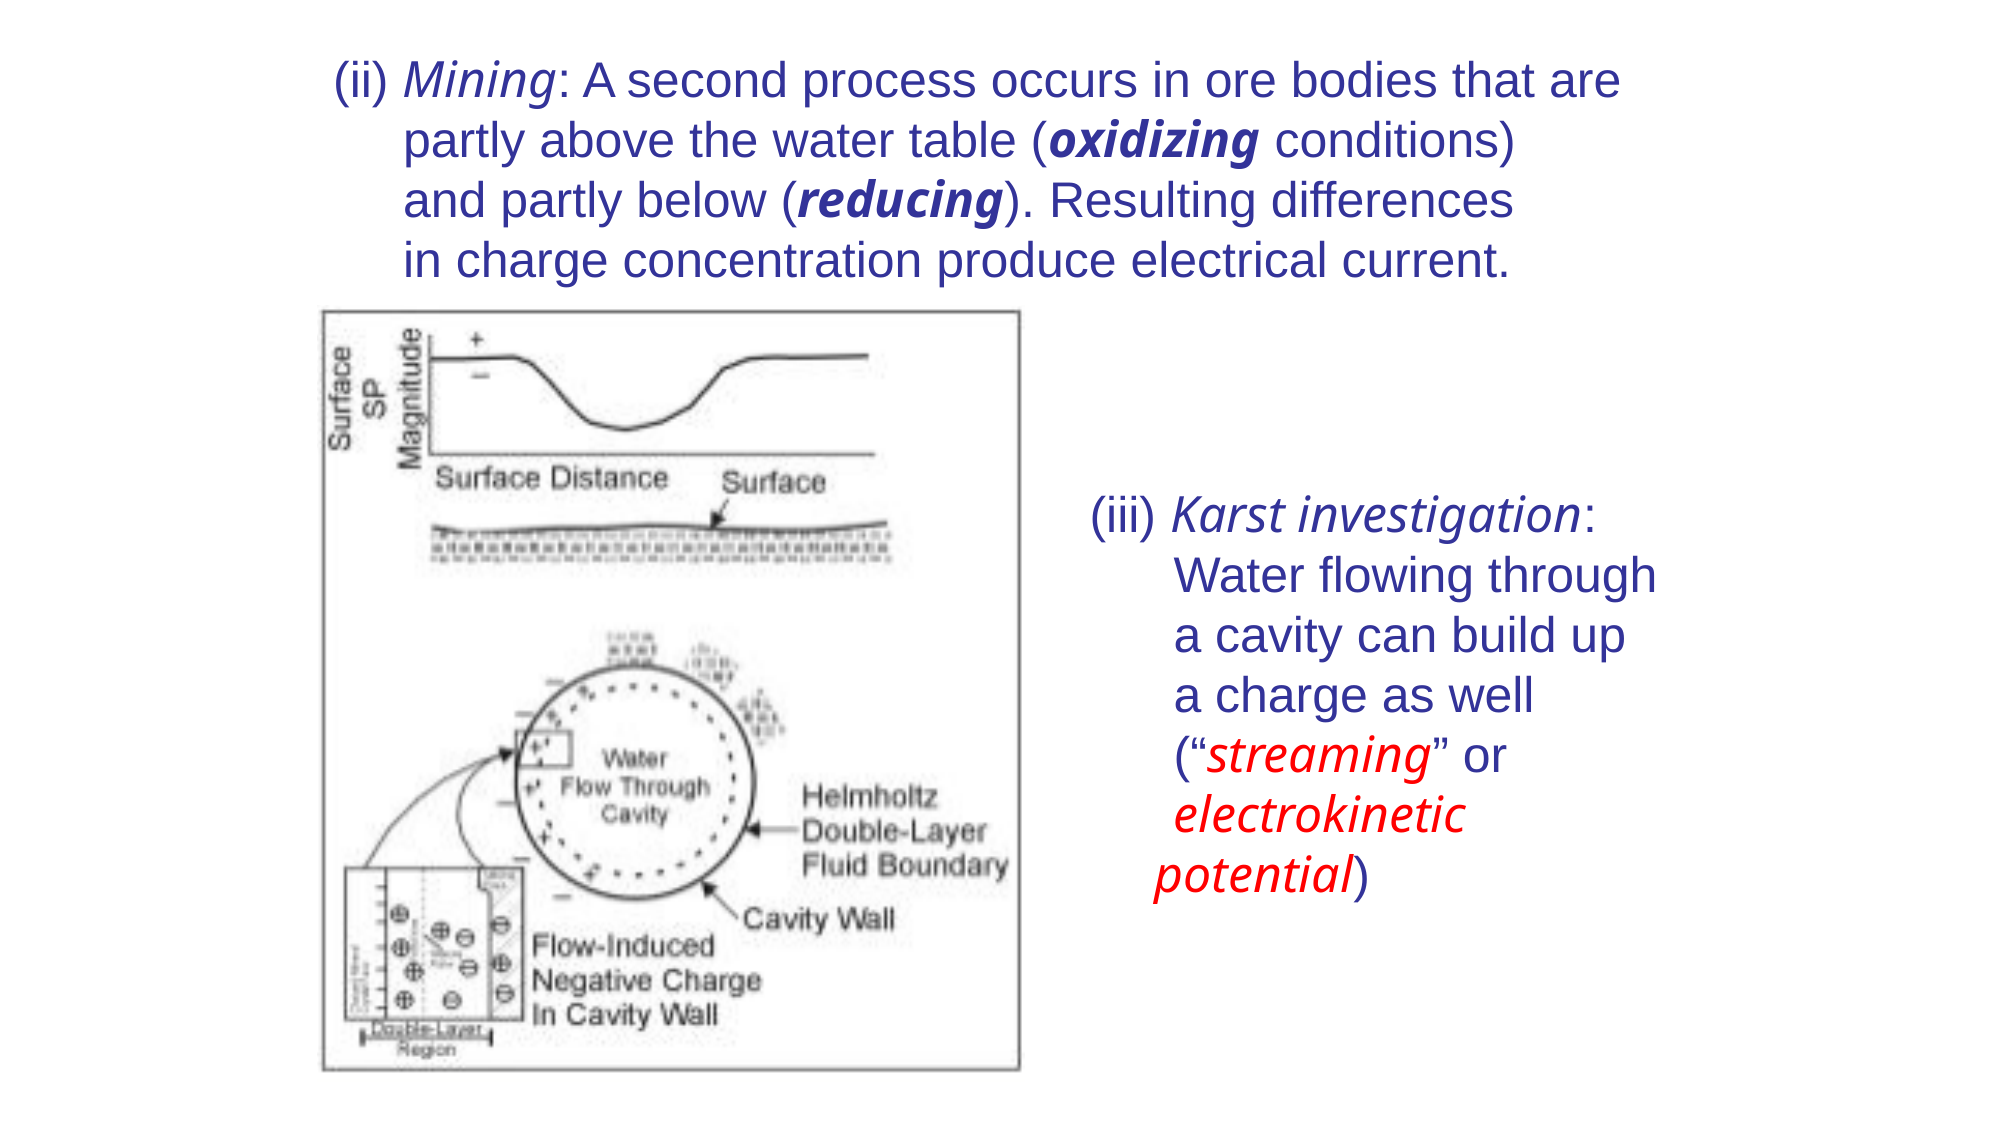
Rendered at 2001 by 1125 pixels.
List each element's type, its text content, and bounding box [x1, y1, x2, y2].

picture [317, 305, 1025, 1085]
text_box (iii) Karst investigation: Water flowing through a cavity can build up a charge as well (“streaming” or electrokinetic potential) [1074, 475, 1673, 910]
text_box (ii) Mining: A second process occurs in ore bodies that are partly above the water table (oxidizing conditions) and partly below (reducing). Resulting differences in charge concentration produce electrical current. [318, 40, 1652, 296]
